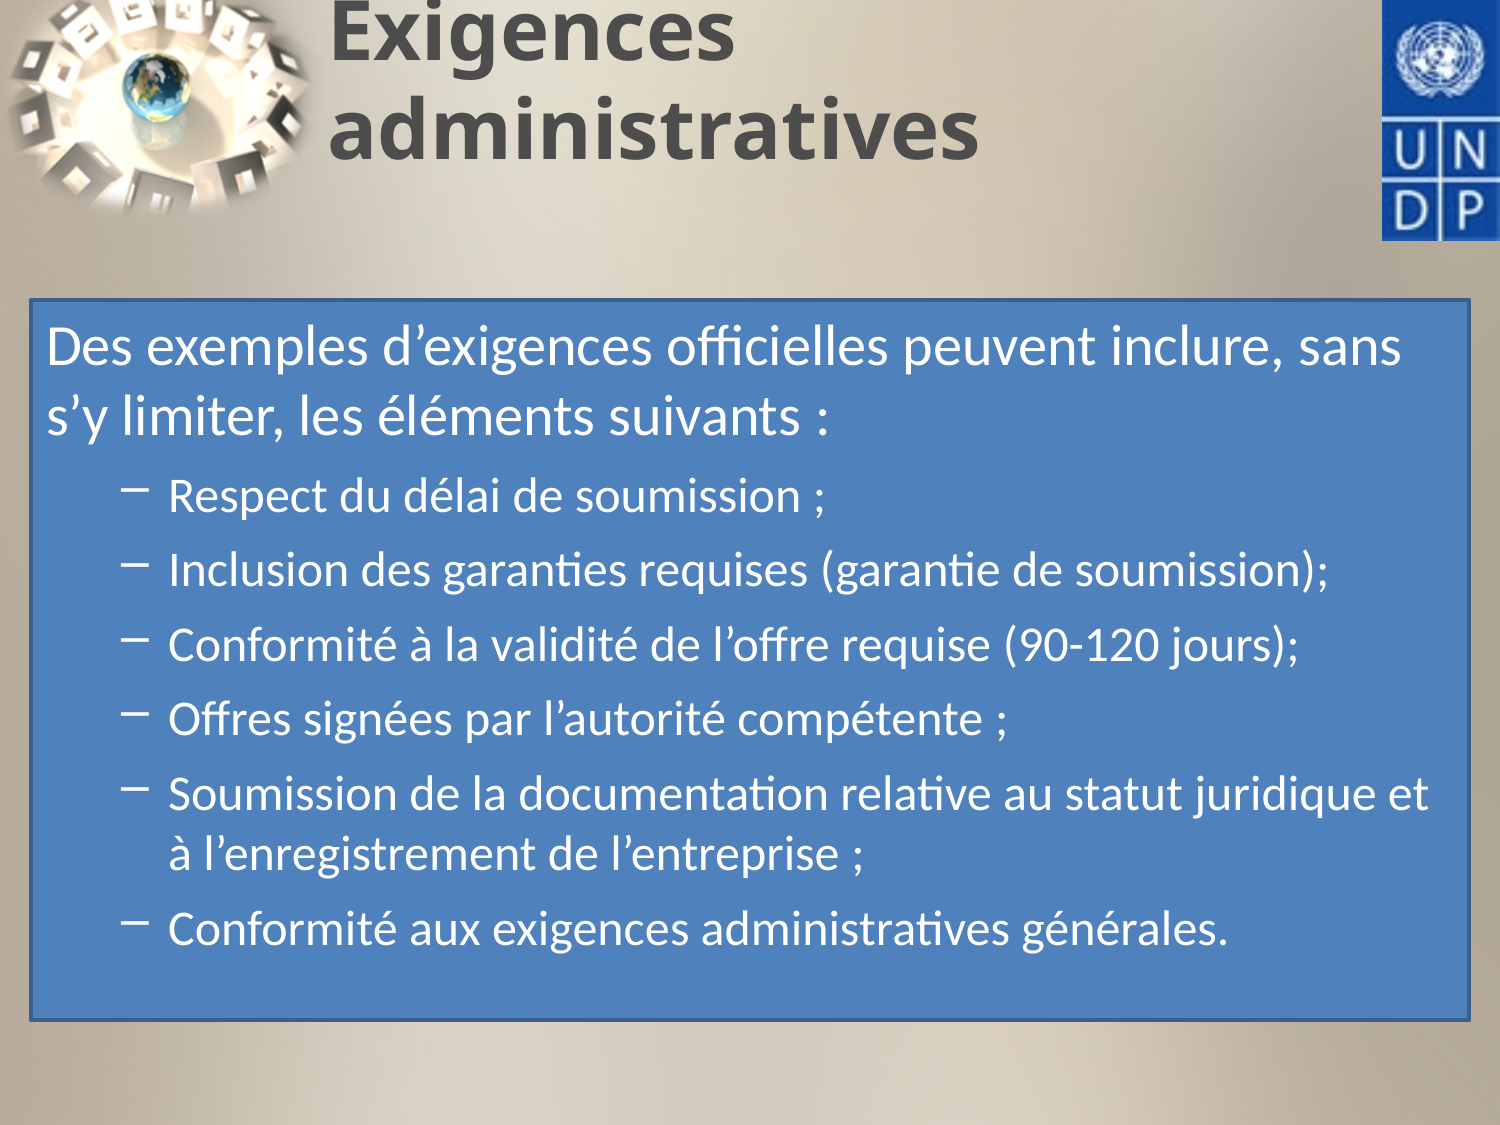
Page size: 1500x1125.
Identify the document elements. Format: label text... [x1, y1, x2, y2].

list Des exemples d’exigences officielles peuvent inclure, sans s’y limiter, les éléments suivants : Respect du délai de soumission ; Inclusion des garanties requises (garantie de soumission); Conformité à la validité de l’offre requise (90-120 jours); Offres signées par l’autorité compétente ; Soumission de la documentation relative au statut juridique et à l’enregistrement de l’entreprise ; Conformité aux exigences administratives générales. [29, 298, 1471, 1022]
picture [0, 0, 1500, 1125]
title Exigences administratives [312, 32, 1376, 121]
